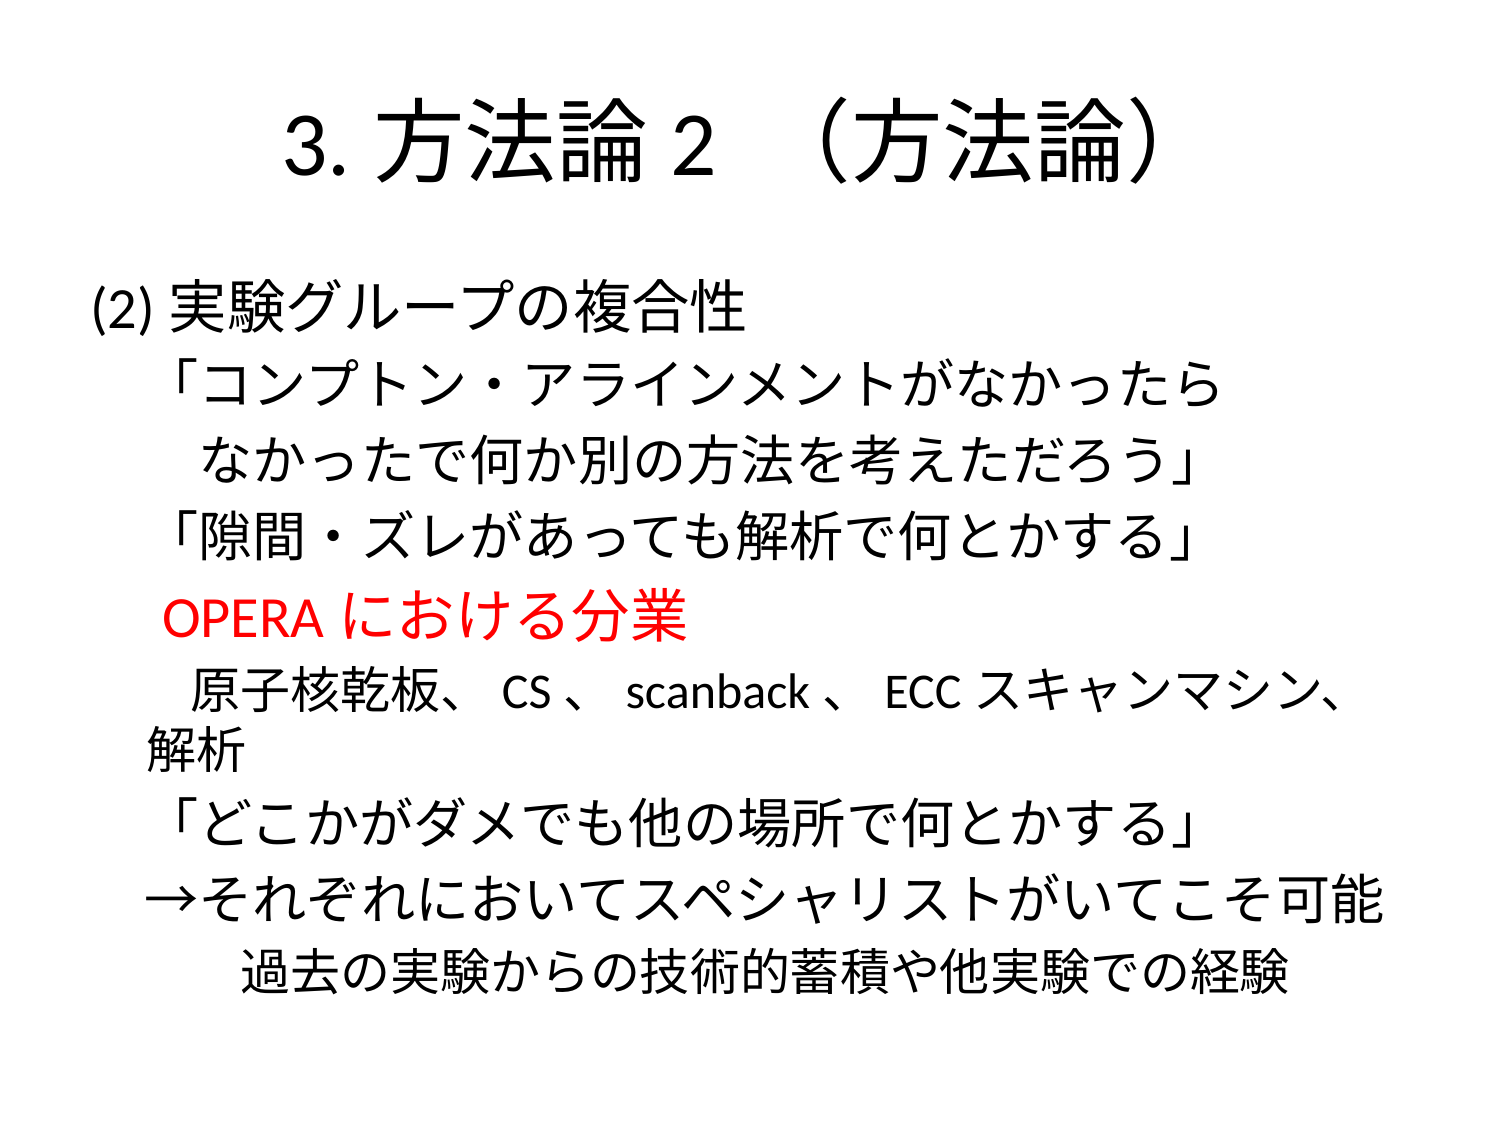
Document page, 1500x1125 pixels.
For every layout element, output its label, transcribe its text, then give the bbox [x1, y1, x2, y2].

title 3.方法論2 （方法論） [74, 44, 1426, 233]
list (2)実験グループの複合性 「コンプトン・アラインメントがなかったら なかったで何か別の方法を考えただろう」 「隙間・ズレがあっても解析で何とかする」 OPERAにおける分業 原子核乾板、CS、scanback、ECCスキャンマシン、解析 「どこかがダメでも他の場所で何とかする」 →それぞれにおいてスペシャリストがいてこそ可能 過去の実験からの技術的蓄積や他実験での経験 [74, 262, 1426, 1006]
